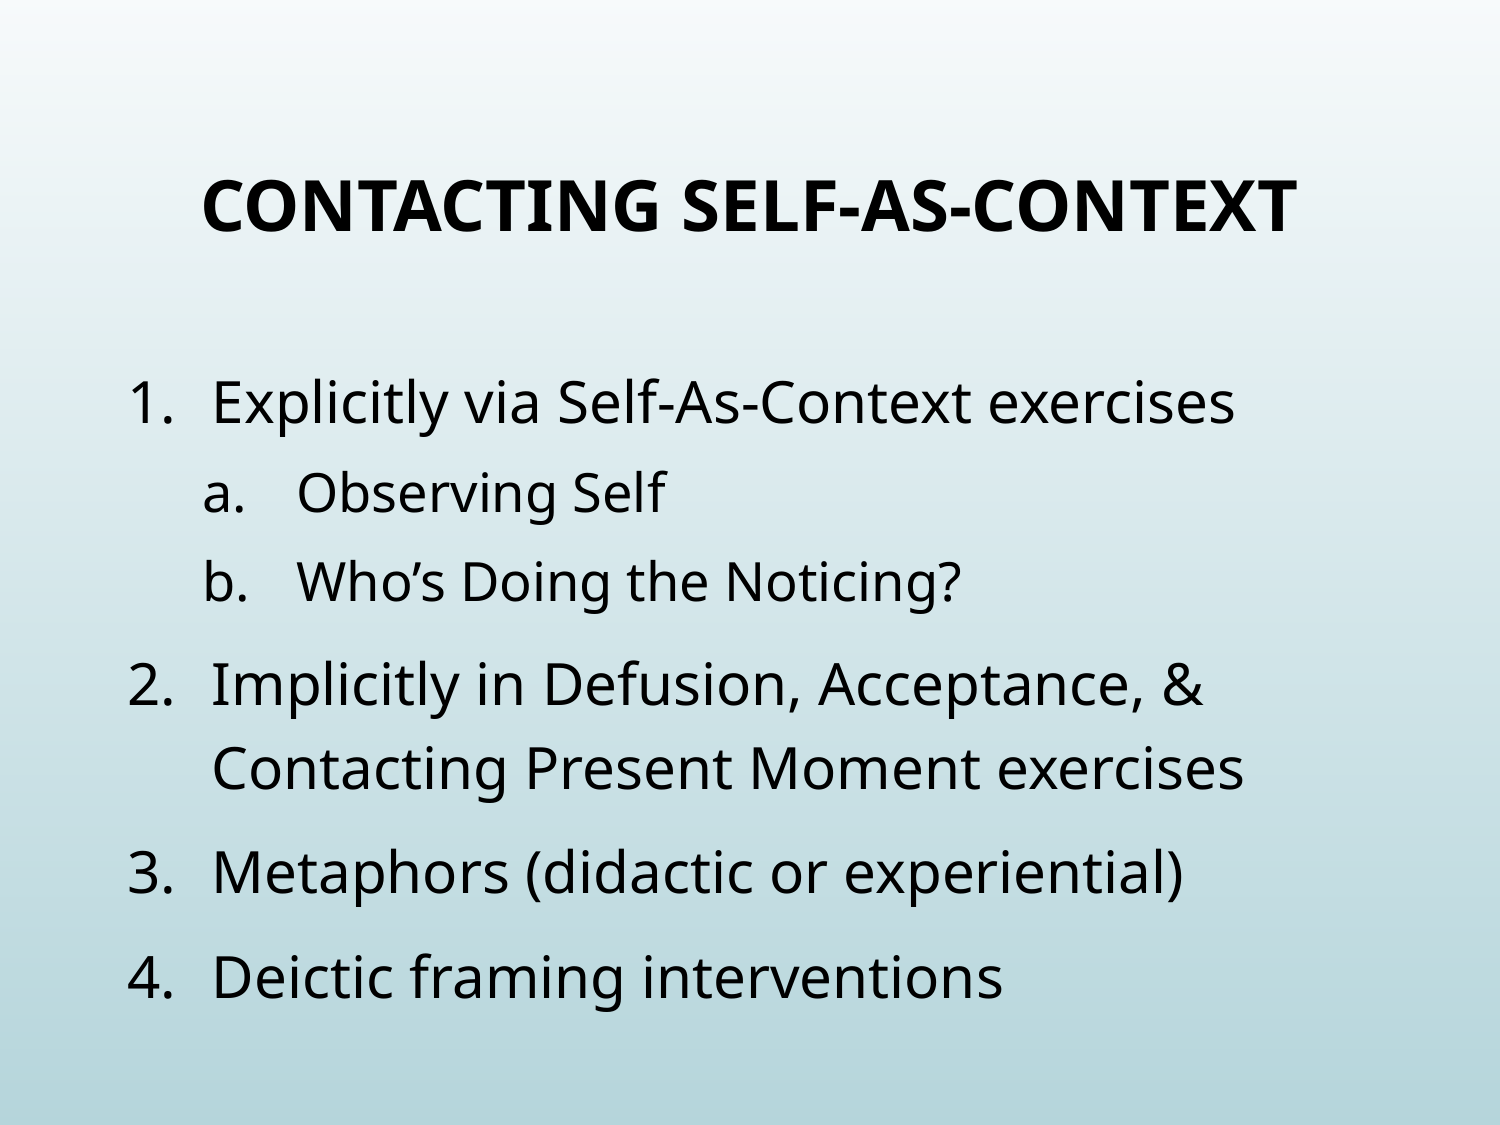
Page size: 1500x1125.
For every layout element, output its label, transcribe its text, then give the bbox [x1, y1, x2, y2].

title Contacting Self-as-context [112, 99, 1387, 318]
list Explicitly via Self-As-Context exercises Observing Self Who’s Doing the Noticing? Implicitly in Defusion, Acceptance, & Contacting Present Moment exercises Metaphors (didactic or experiential) Deictic framing interventions [112, 343, 1387, 1035]
